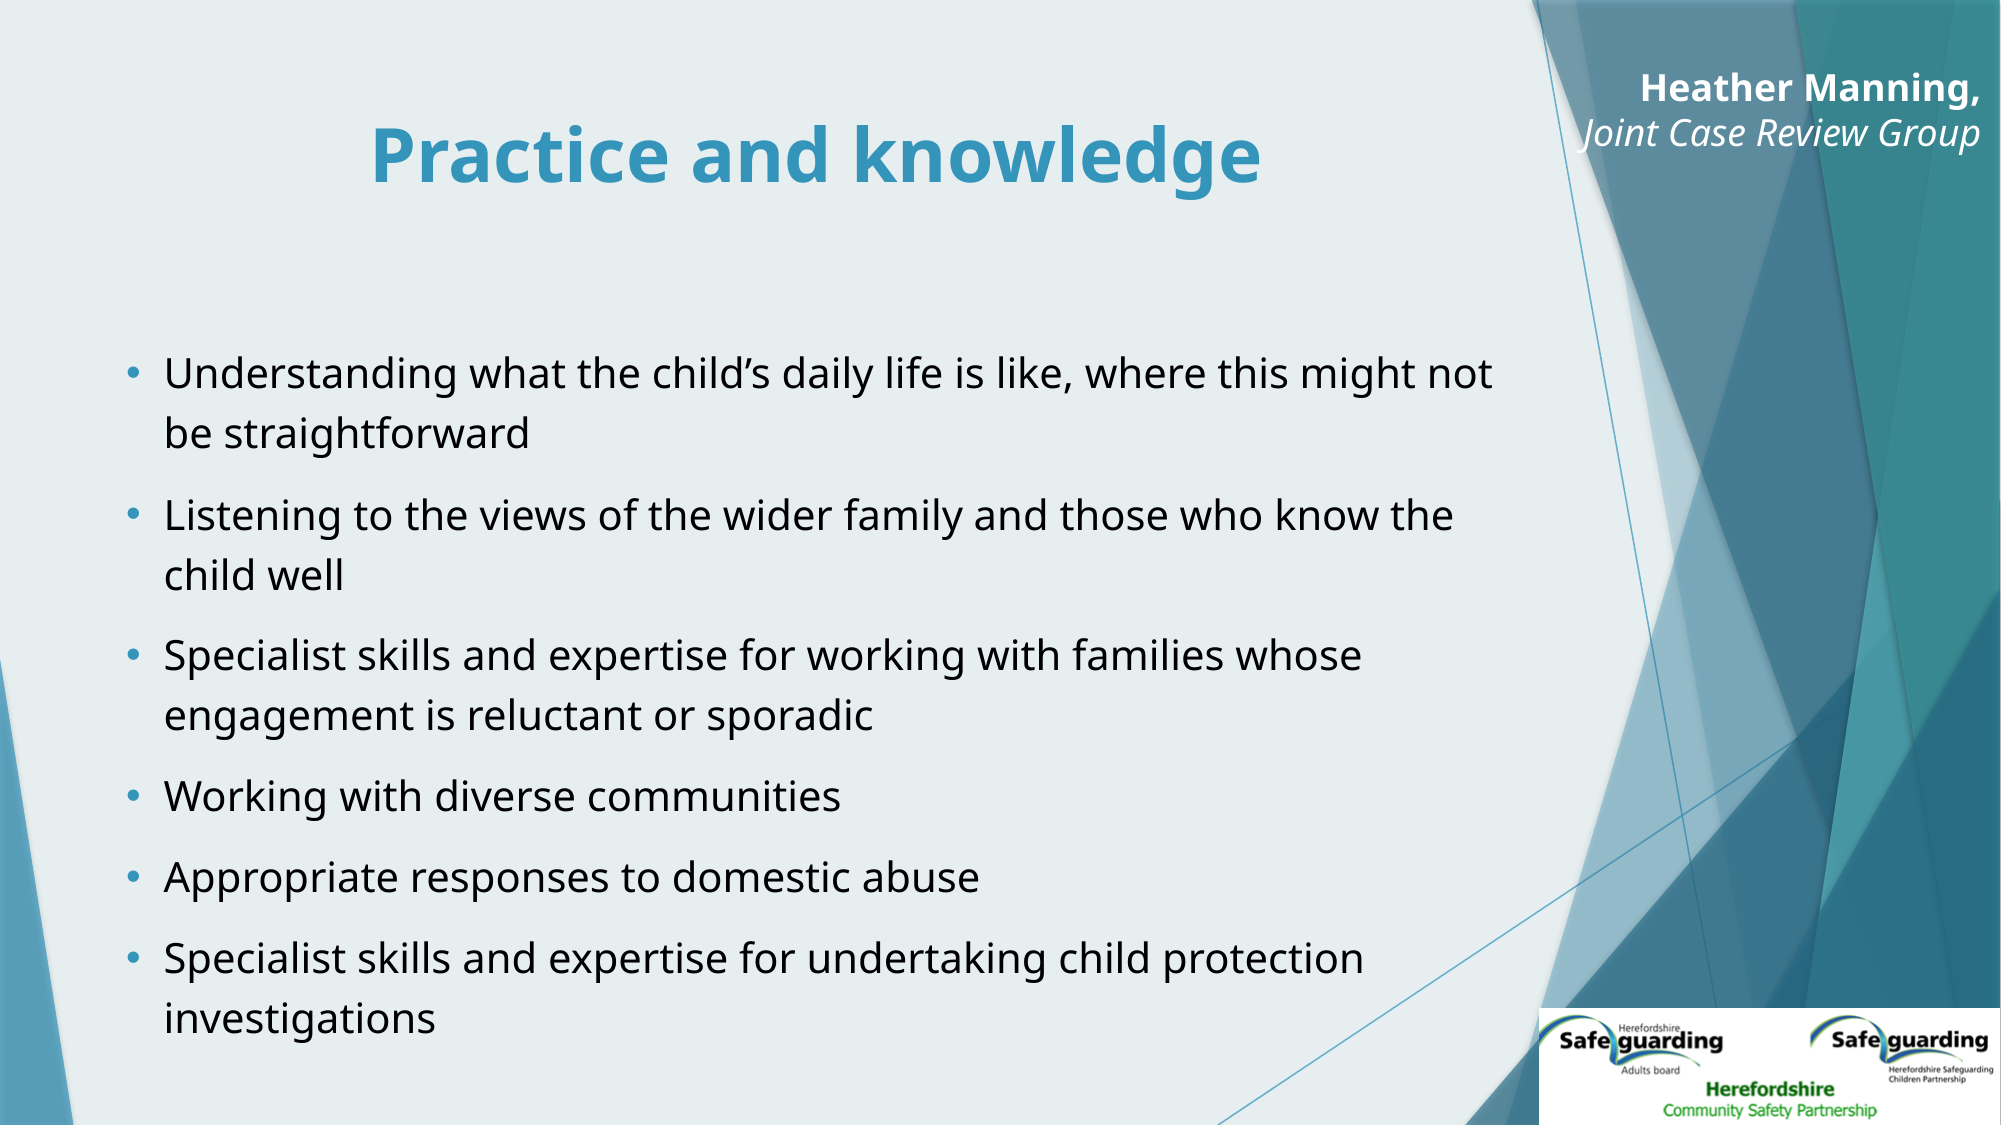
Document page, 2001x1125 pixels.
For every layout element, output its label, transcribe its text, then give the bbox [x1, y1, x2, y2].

list Understanding what the child’s daily life is like, where this might not be straightforward Listening to the views of the wider family and those who know the child well Specialist skills and expertise for working with families whose engagement is reluctant or sporadic Working with diverse communities Appropriate responses to domestic abuse Specialist skills and expertise for undertaking child protection investigations [111, 329, 1522, 1067]
picture [1539, 1008, 2000, 1125]
text_box Heather Manning, Joint Case Review Group [1566, 56, 1997, 161]
title Practice and knowledge [111, 99, 1522, 224]
